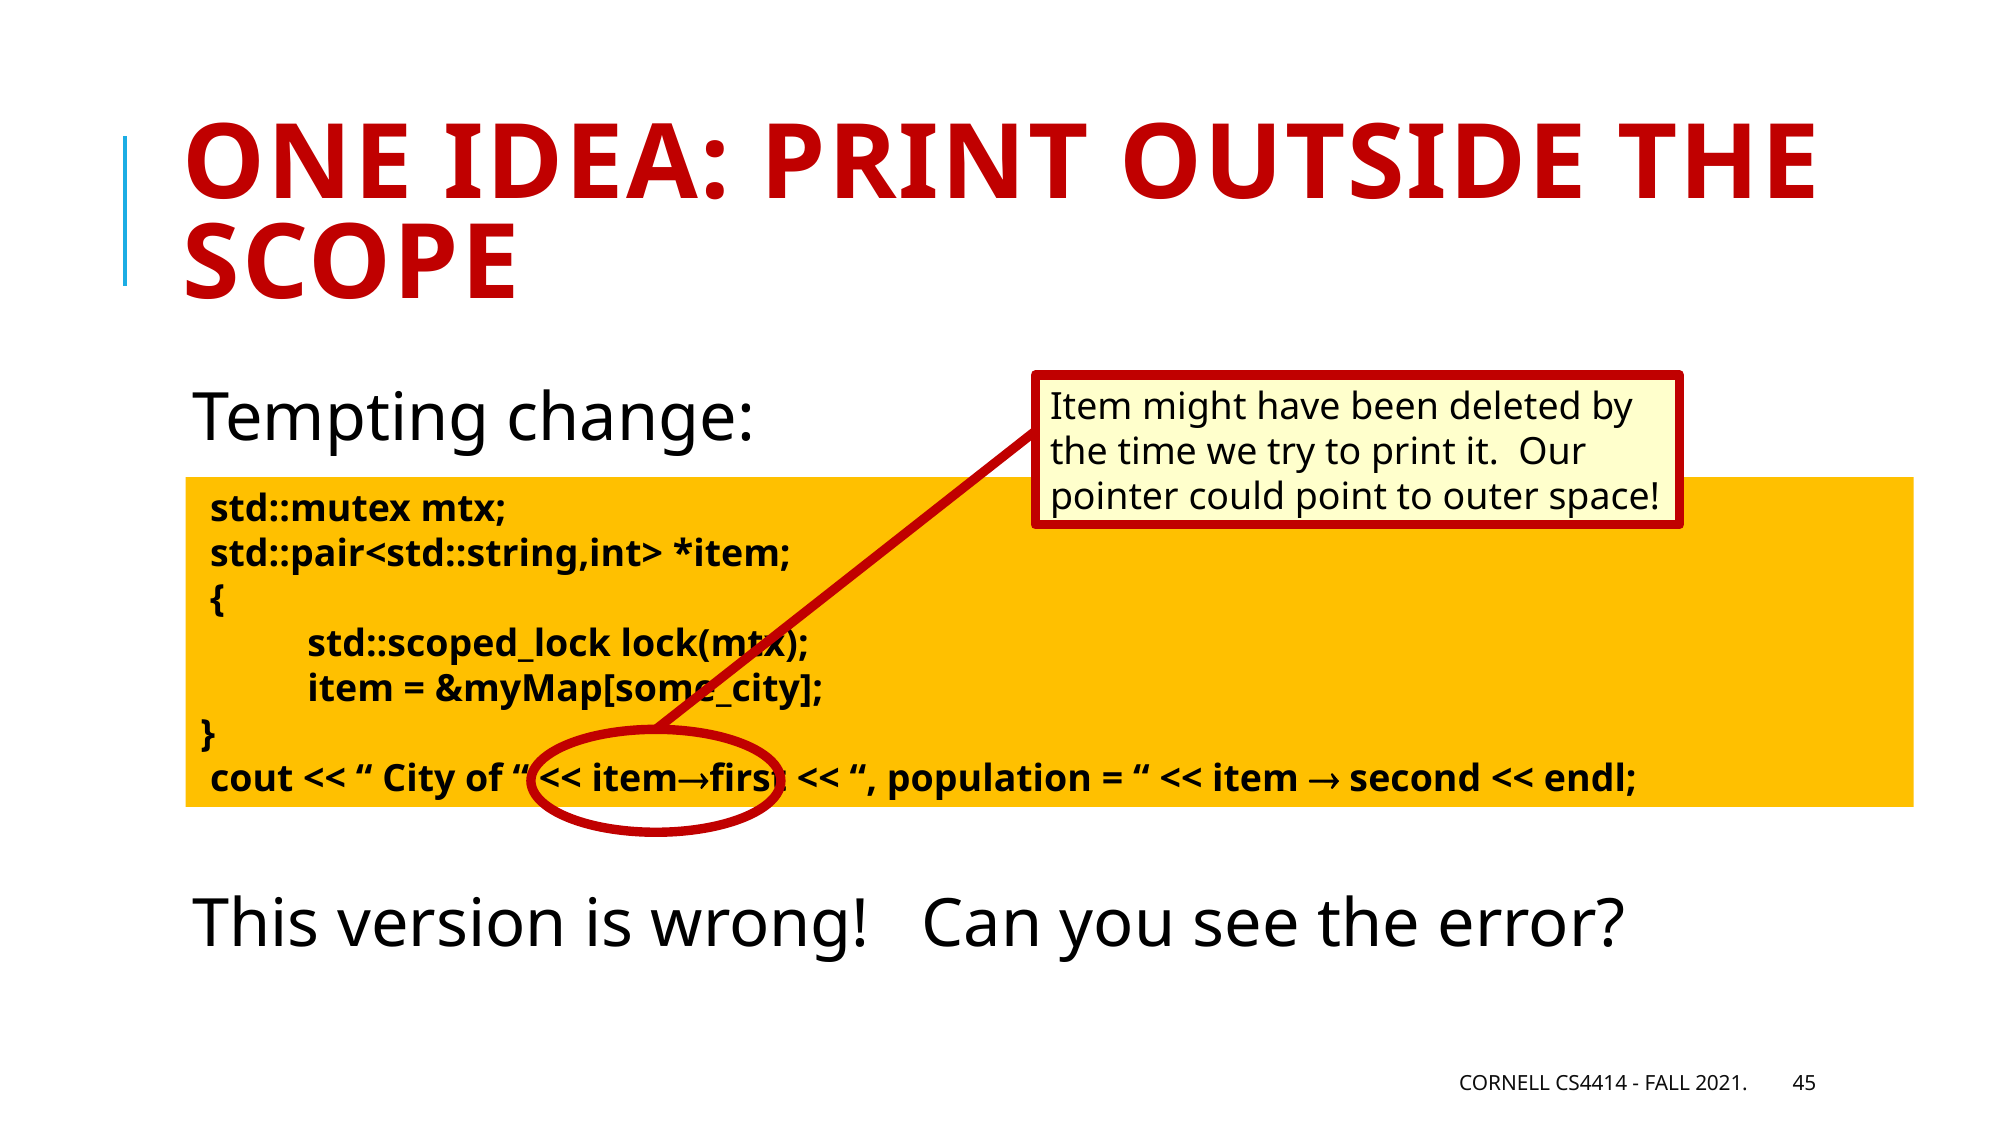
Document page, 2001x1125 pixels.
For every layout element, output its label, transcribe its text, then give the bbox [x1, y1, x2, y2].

text_box std::mutex mtx; std::pair<std::string,int> *item; { std::scoped_lock lock(mtx); item = &myMap[some_city]; } cout << “ City of “ << itemfirst << “, population = “ << item  second << endl; [734, 477, 1914, 807]
slide_number 45 [1777, 1061, 1938, 1107]
footer Cornell CS4414 - Fall 2021. [794, 1061, 1763, 1107]
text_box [655, 432, 1034, 730]
text_box Item might have been deleted by the time we try to print it. Our pointer could point to outer space! [1035, 374, 1680, 525]
title One idea: print outside the scope [168, 96, 1914, 342]
list Tempting change: This version is wrong! Can you see the error? [168, 375, 1914, 1035]
text_box std::mutex mtx; std::pair<std::string,int> *item; { std::scoped_lock lock(mtx); item = &myMap[some_city]; } cout << “ City of “ << itemfirst << “, population = “ << item  second << endl; [185, 477, 649, 807]
text_box [529, 728, 783, 834]
